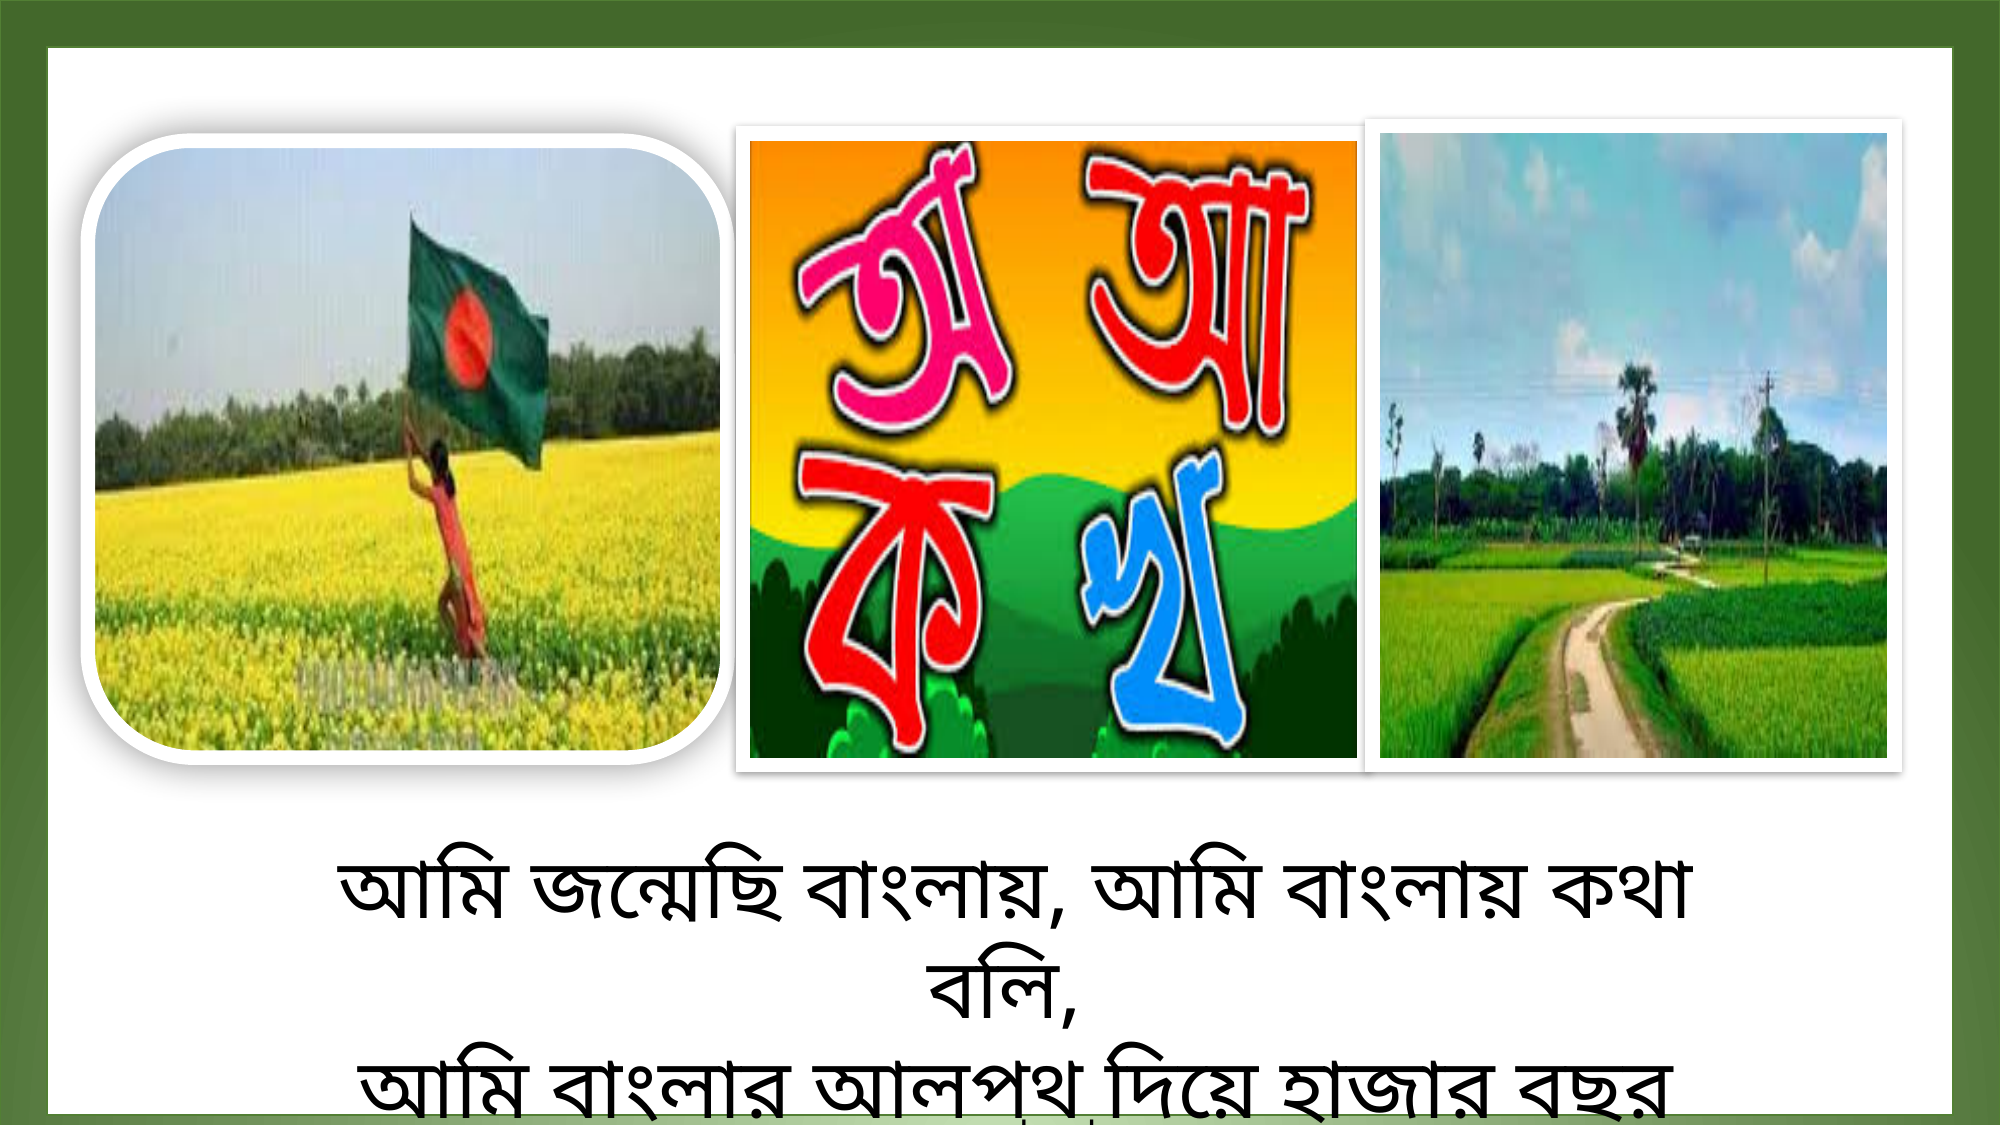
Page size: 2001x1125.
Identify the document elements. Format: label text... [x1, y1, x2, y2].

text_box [87, 133, 1888, 758]
text_box আমি জন্মেছি বাংলায়, আমি বাংলায় কথা বলি, আমি বাংলার আলপথ দিয়ে হাজার বছর চলি । [274, 827, 1758, 1125]
text_box [0, 0, 2000, 1125]
